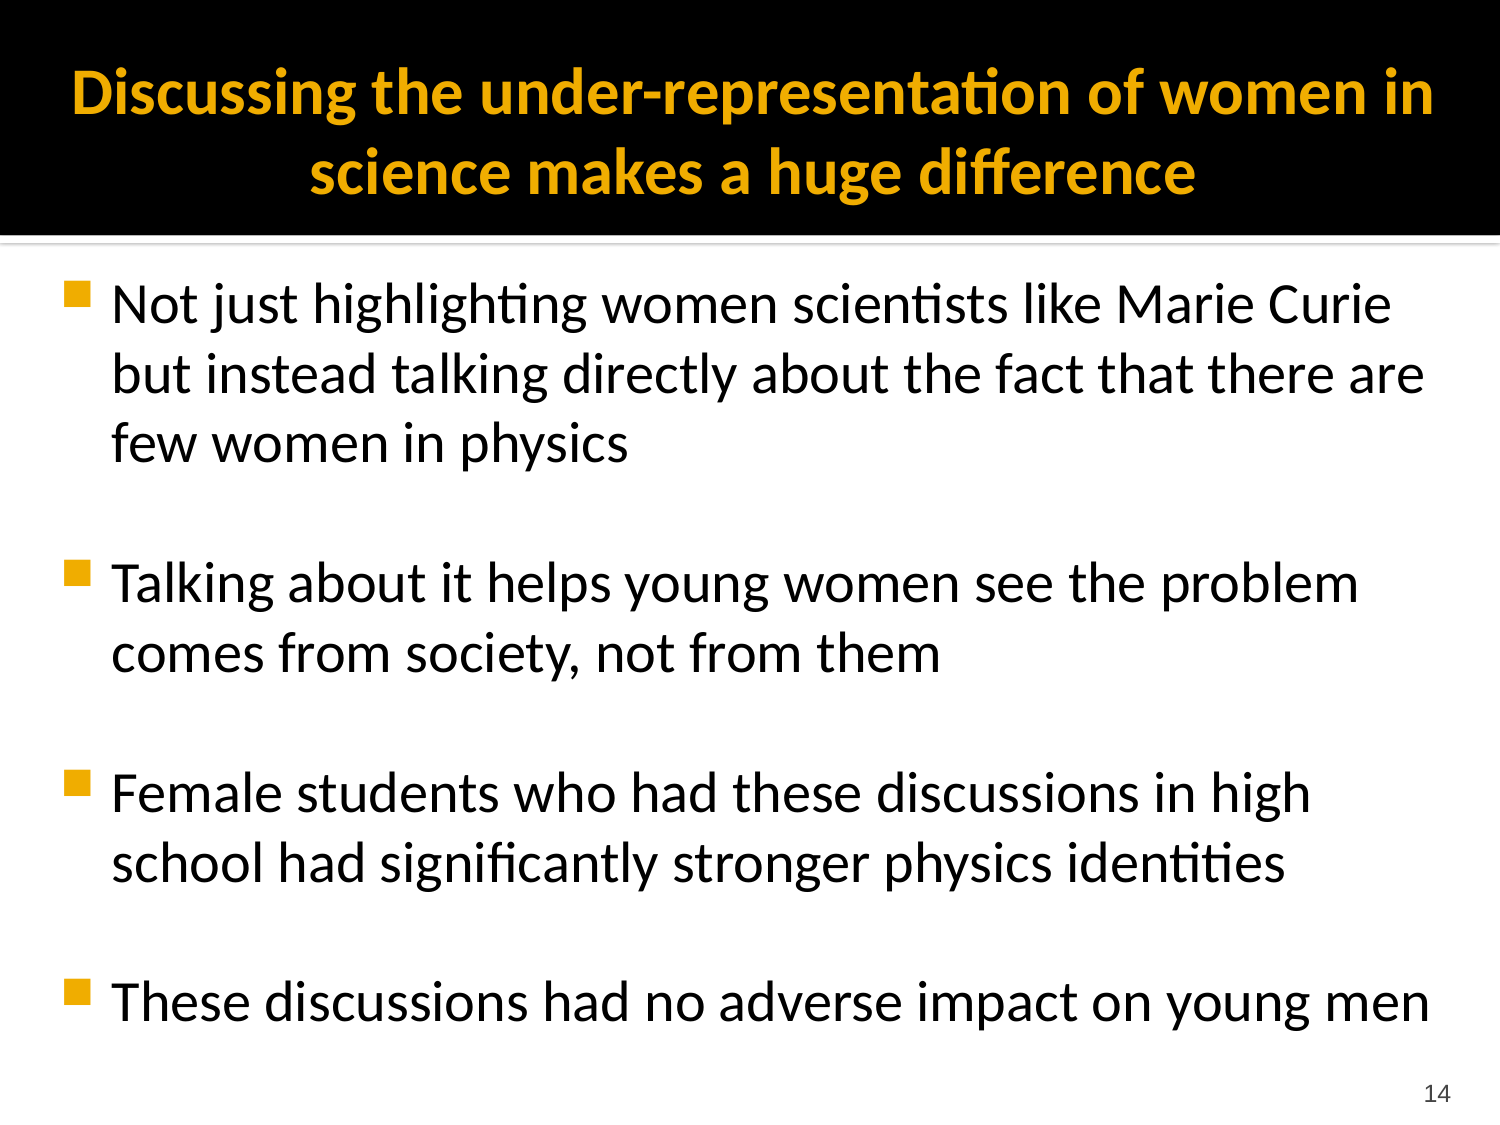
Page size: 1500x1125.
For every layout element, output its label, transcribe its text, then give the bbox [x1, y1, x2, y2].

slide_number 14 [1345, 1062, 1467, 1108]
list Not just highlighting women scientists like Marie Curie but instead talking directly about the fact that there are few women in physics Talking about it helps young women see the problem comes from society, not from them Female students who had these discussions in high school had significantly stronger physics identities These discussions had no adverse impact on young men [24, 249, 1463, 1047]
title Discussing the under-representation of women in science makes a huge difference [0, 24, 1500, 231]
